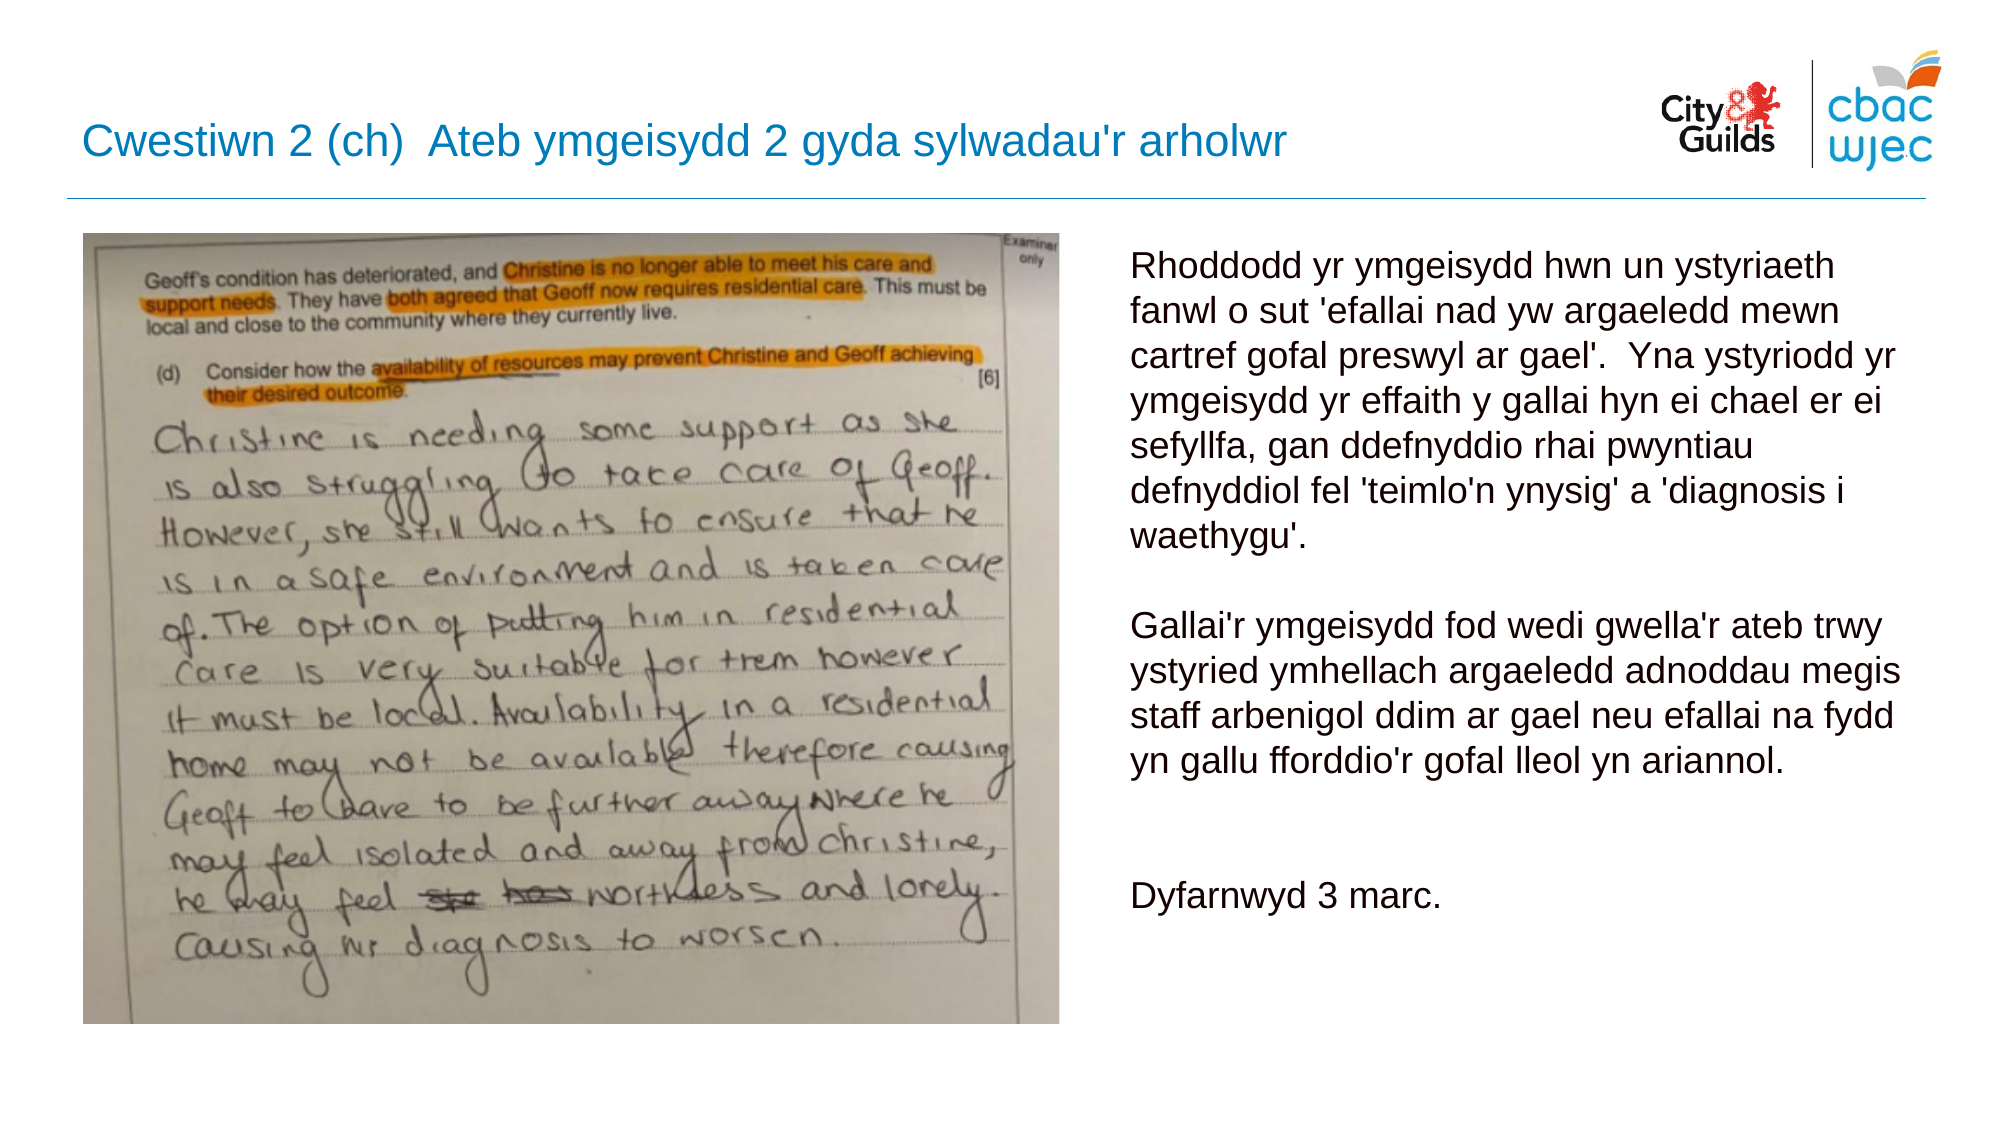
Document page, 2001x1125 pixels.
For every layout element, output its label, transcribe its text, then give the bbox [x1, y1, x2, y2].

picture [1822, 49, 1946, 172]
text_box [82, 233, 1060, 1024]
title Cwestiwn 2 (ch) Ateb ymgeisydd 2 gyda sylwadau'r arholwr [66, 59, 1662, 174]
text_box Rhoddodd yr ymgeisydd hwn un ystyriaeth fanwl o sut 'efallai nad yw argaeledd mewn cartref gofal preswyl ar gael'. Yna ystyriodd yr ymgeisydd yr effaith y gallai hyn ei chael er ei sefyllfa, gan ddefnyddio rhai pwyntiau defnyddiol fel 'teimlo'n ynysig' a 'diagnosis i waethygu'. Gallai'r ymgeisydd fod wedi gwella'r ateb trwy ystyried ymhellach argaeledd adnoddau megis staff arbenigol ddim ar gael neu efallai na fydd yn gallu fforddio'r gofal lleol yn ariannol. Dyfarnwyd 3 marc. [1115, 233, 1919, 923]
